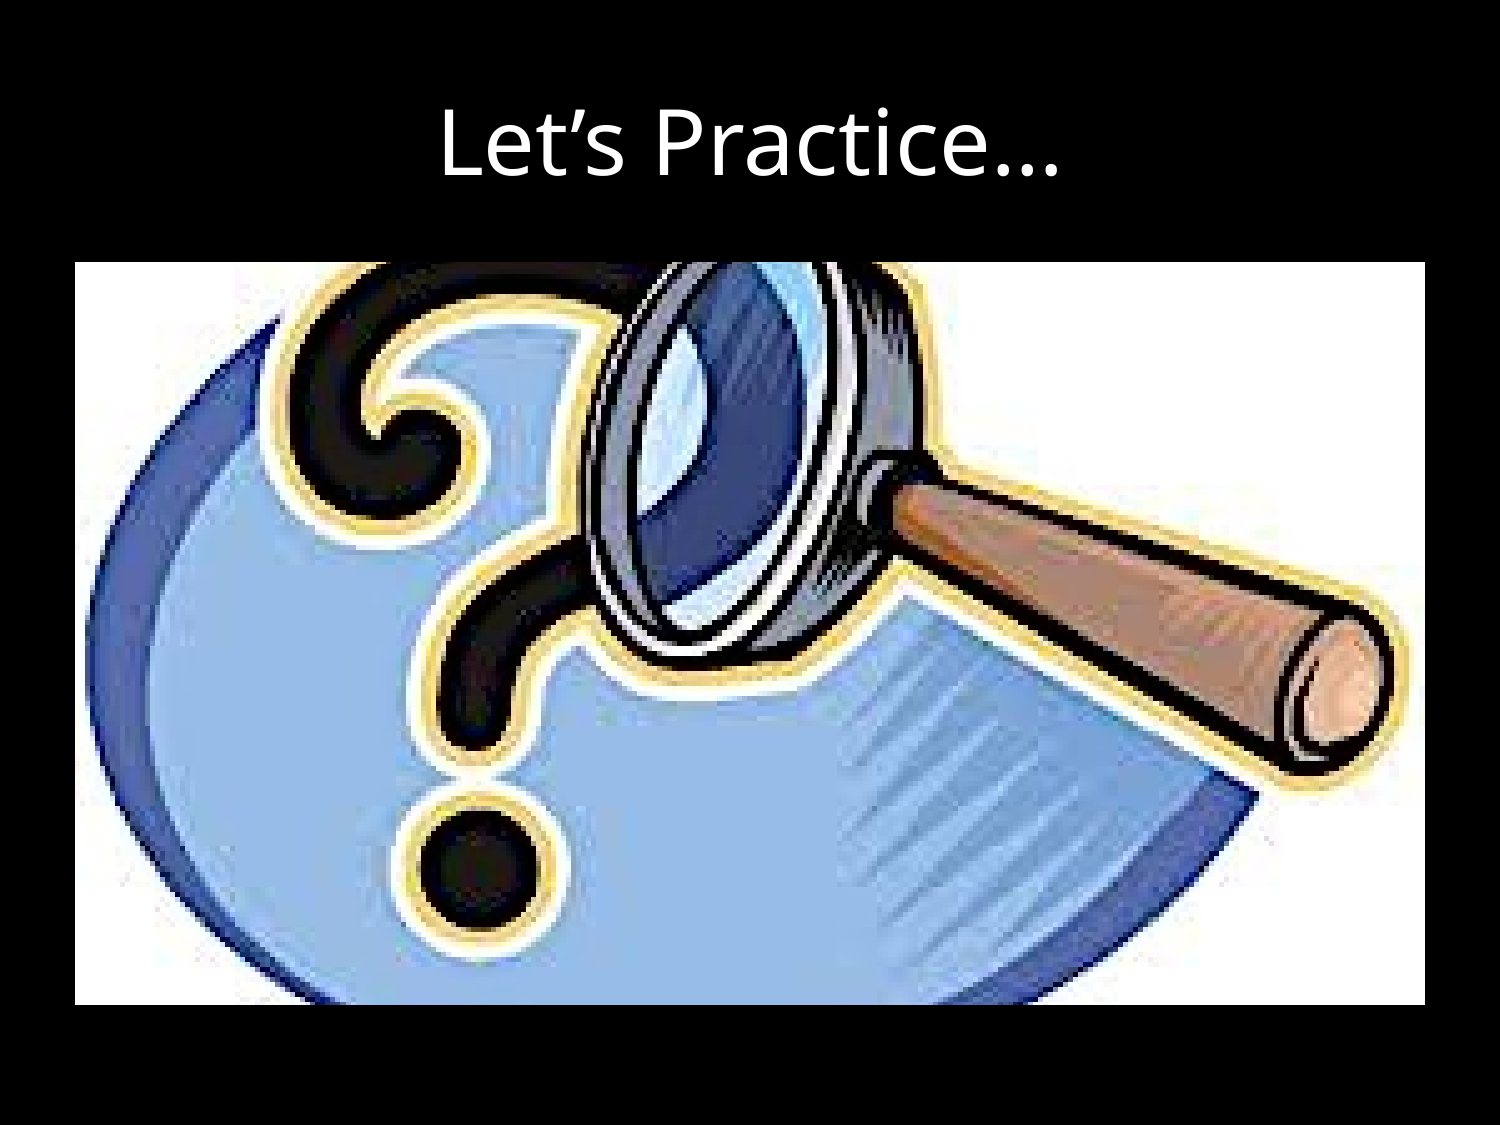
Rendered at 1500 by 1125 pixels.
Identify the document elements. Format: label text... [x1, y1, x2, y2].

title Let’s Practice… [75, 45, 1425, 233]
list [74, 262, 1426, 1006]
